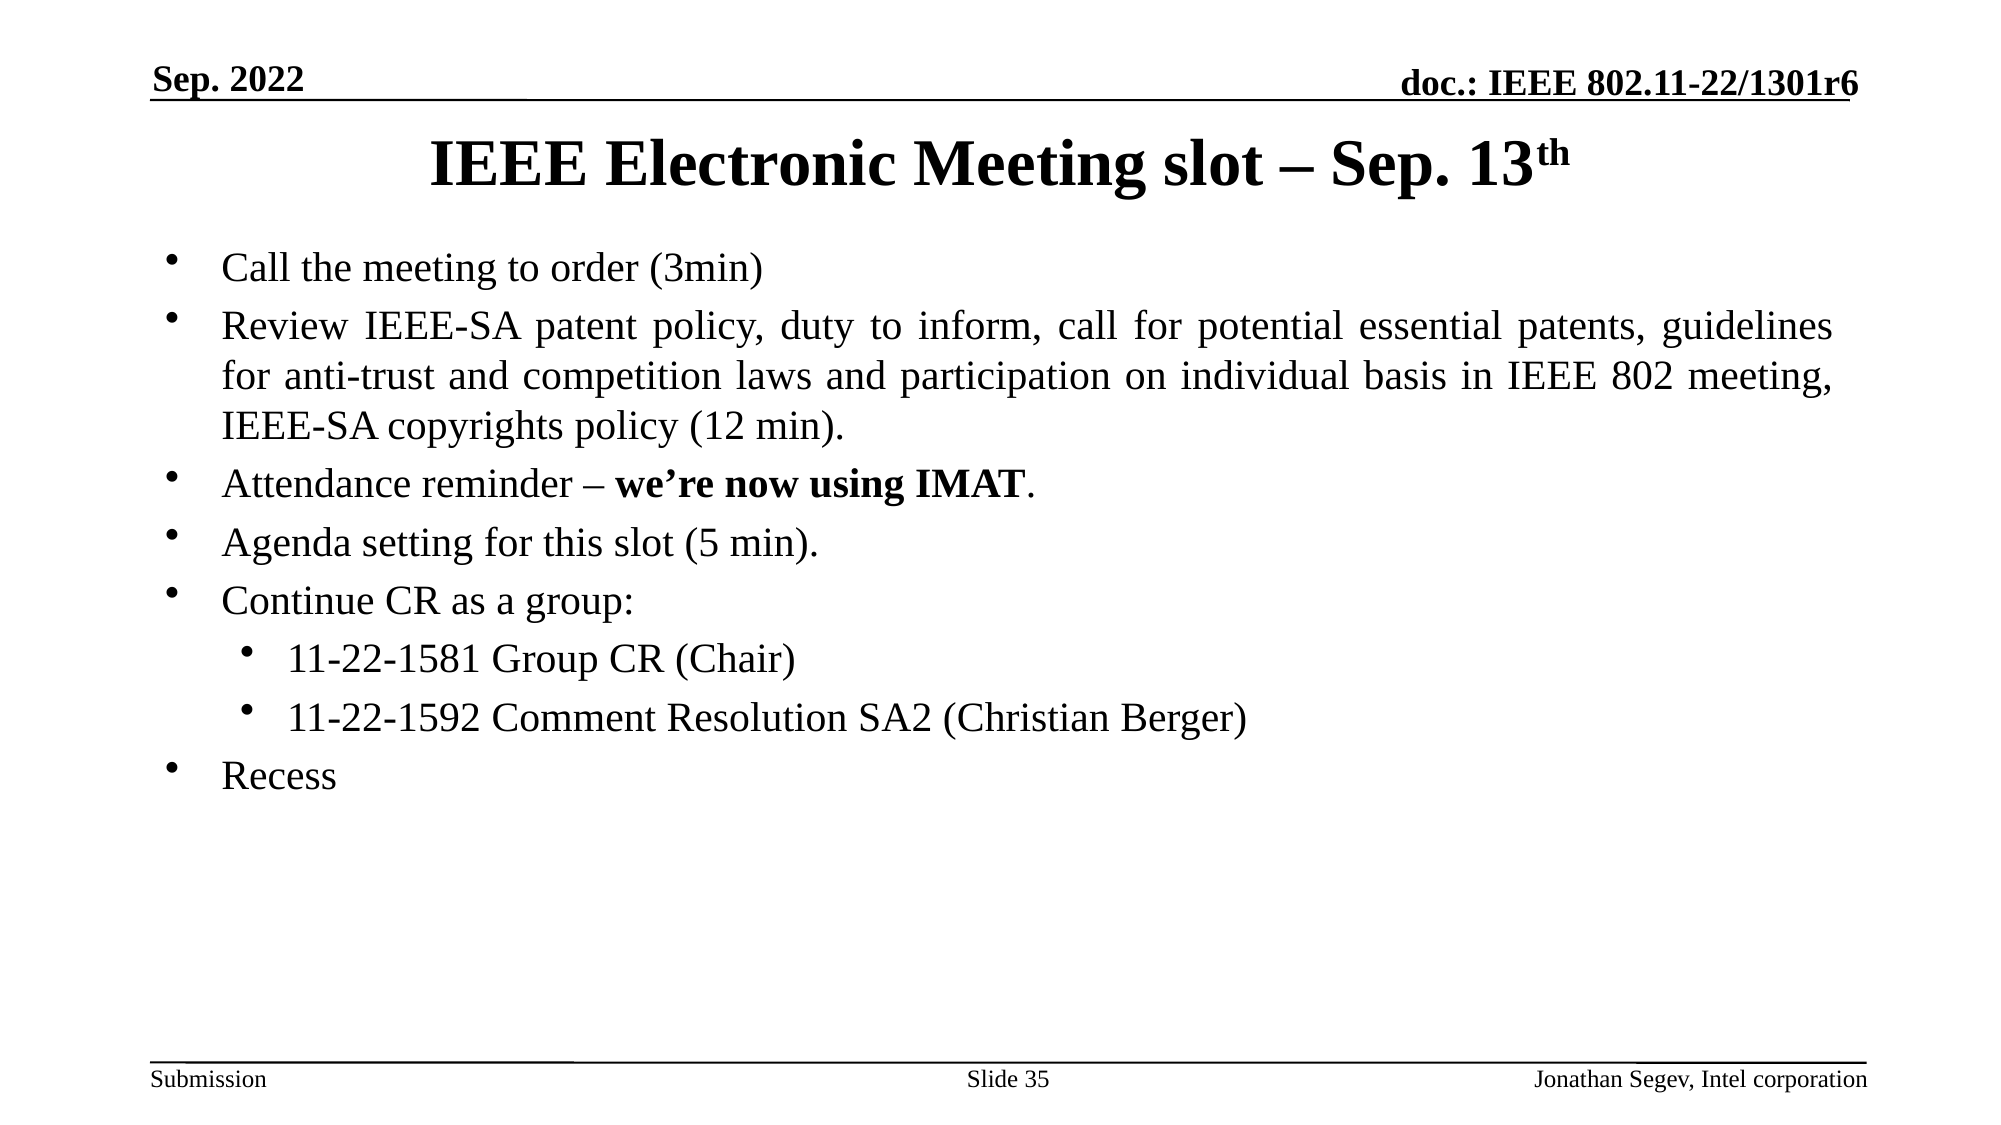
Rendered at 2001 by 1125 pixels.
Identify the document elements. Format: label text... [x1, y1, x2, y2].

title IEEE Electronic Meeting slot – Sep. 13th [149, 112, 1850, 205]
footer Jonathan Segev, Intel corporation [1171, 1061, 1869, 1093]
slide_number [152, 54, 563, 100]
list Call the meeting to order (3min) Review IEEE-SA patent policy, duty to inform, call for potential essential patents, guidelines for anti-trust and competition laws and participation on individual basis in IEEE 802 meeting, IEEE-SA copyrights policy (12 min). Attendance reminder – we’re now using IMAT. Agenda setting for this slot (5 min). Continue CR as a group: 11-22-1581 Group CR (Chair) 11-22-1592 Comment Resolution SA2 (Christian Berger) Recess [149, 231, 1850, 1048]
slide_number Slide 35 [950, 1061, 1067, 1123]
